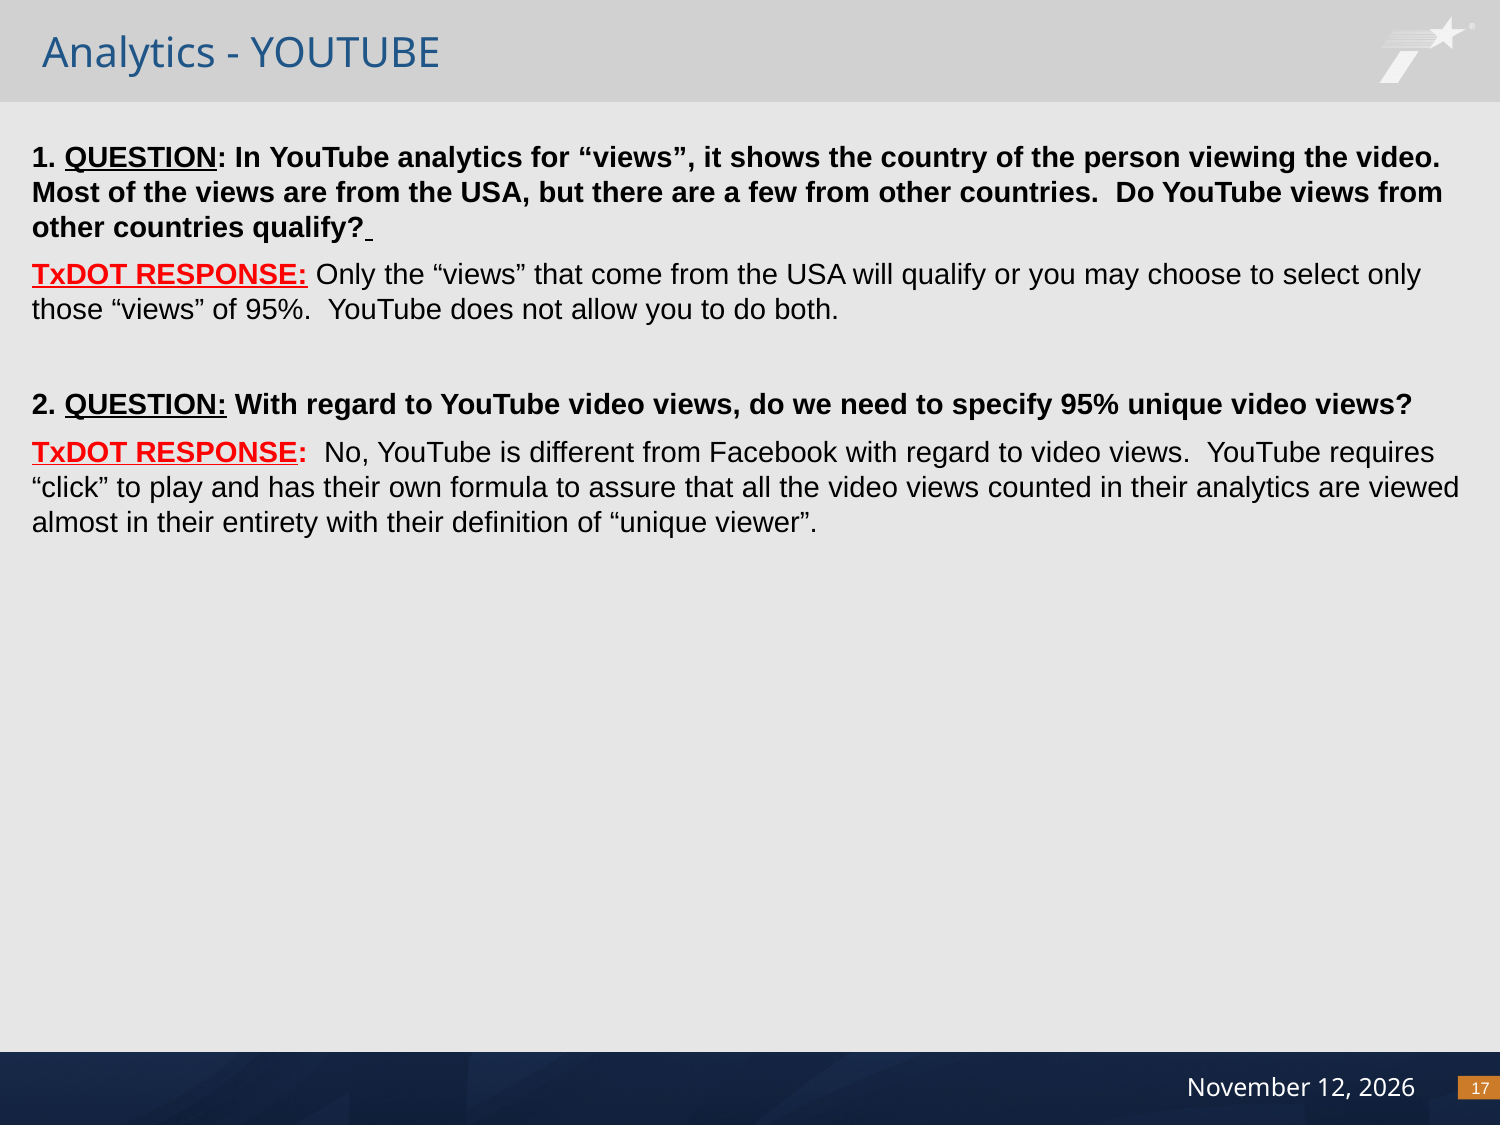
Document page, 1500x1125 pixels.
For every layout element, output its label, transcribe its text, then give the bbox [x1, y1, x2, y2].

title Analytics - YOUTUBE [41, 18, 1413, 84]
picture [0, 1052, 1500, 1125]
list 1. QUESTION: In YouTube analytics for “views”, it shows the country of the person viewing the video. Most of the views are from the USA, but there are a few from other countries. Do YouTube views from other countries qualify? TxDOT RESPONSE: Only the “views” that come from the USA will qualify or you may choose to select only those “views” of 95%. YouTube does not allow you to do both. 2. QUESTION: With regard to YouTube video views, do we need to specify 95% unique video views? TxDOT RESPONSE: No, YouTube is different from Facebook with regard to video views. YouTube requires “click” to play and has their own formula to assure that all the video views counted in their analytics are viewed almost in their entirety with their definition of “unique viewer”. [31, 138, 1490, 1028]
slide_number 17 [1455, 1076, 1490, 1100]
